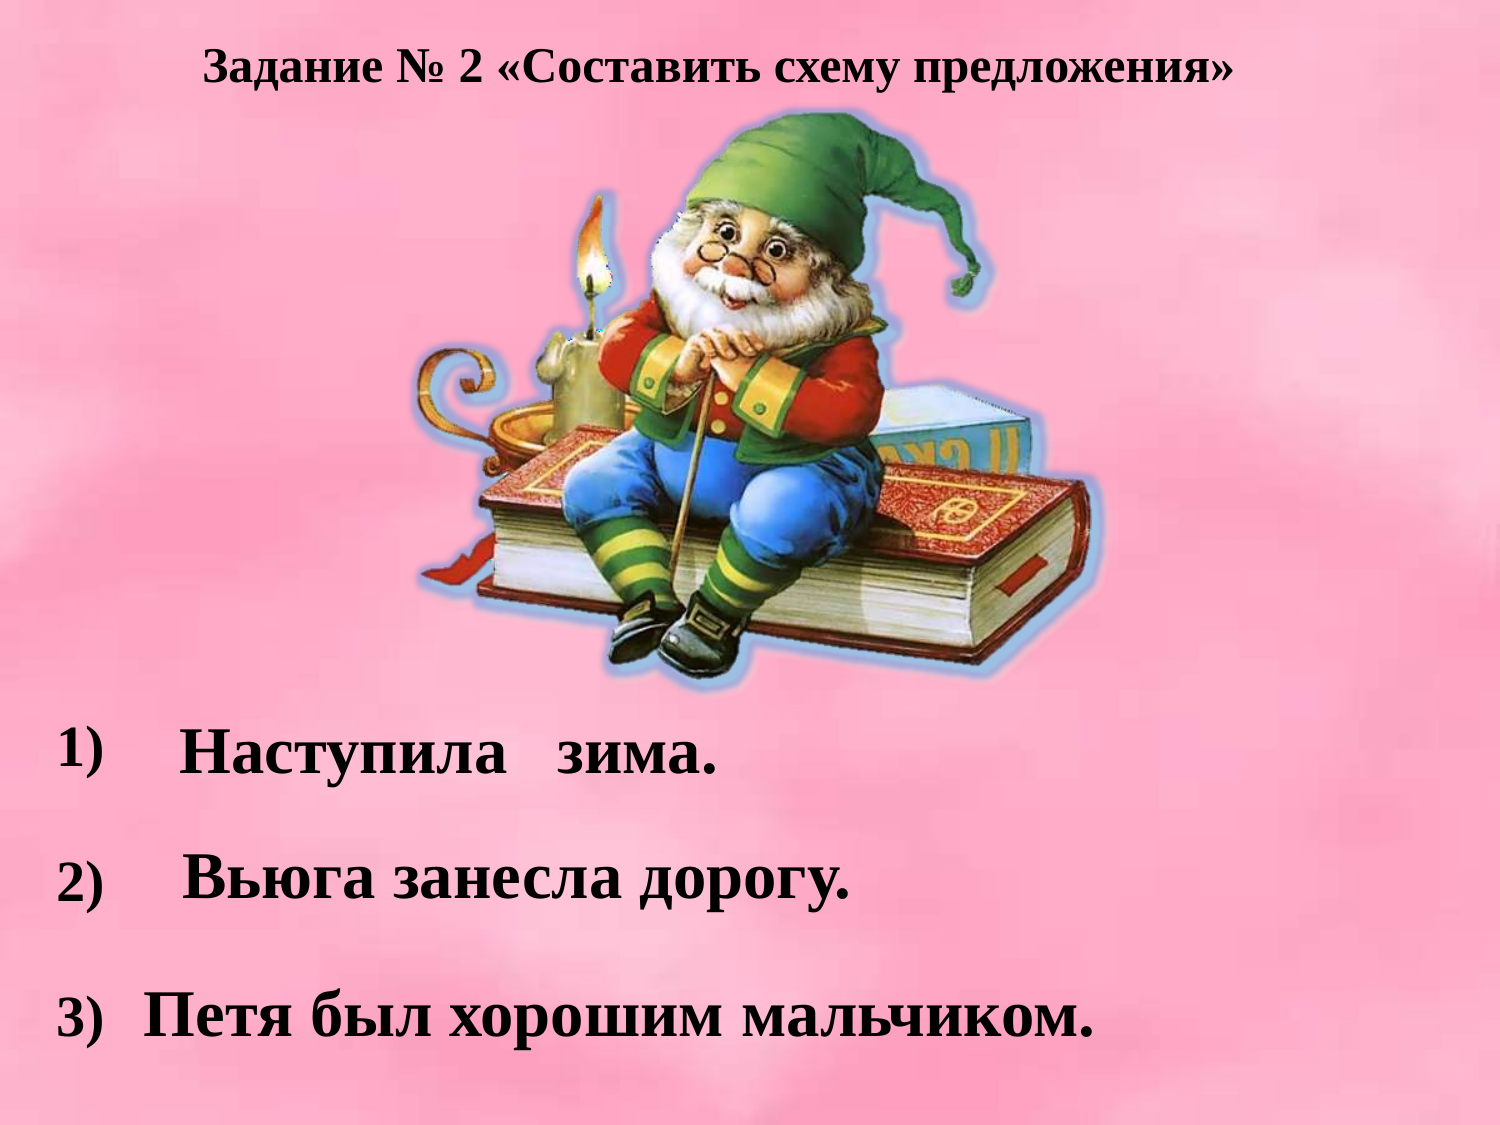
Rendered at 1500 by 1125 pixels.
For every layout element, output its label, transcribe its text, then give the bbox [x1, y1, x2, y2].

picture [0, 0, 1500, 1125]
text_box 2) [54, 841, 113, 914]
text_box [337, 74, 1176, 714]
text_box Вьюга занесла дорогу. [167, 824, 867, 920]
text_box Петя был хорошим мальчиком. [129, 962, 1112, 1058]
text_box 1) [54, 706, 138, 779]
text_box Задание № 2 «Составить схему предложения» [37, 24, 1400, 100]
text_box Наступила зима. [164, 699, 734, 795]
text_box 3) [54, 976, 125, 1049]
